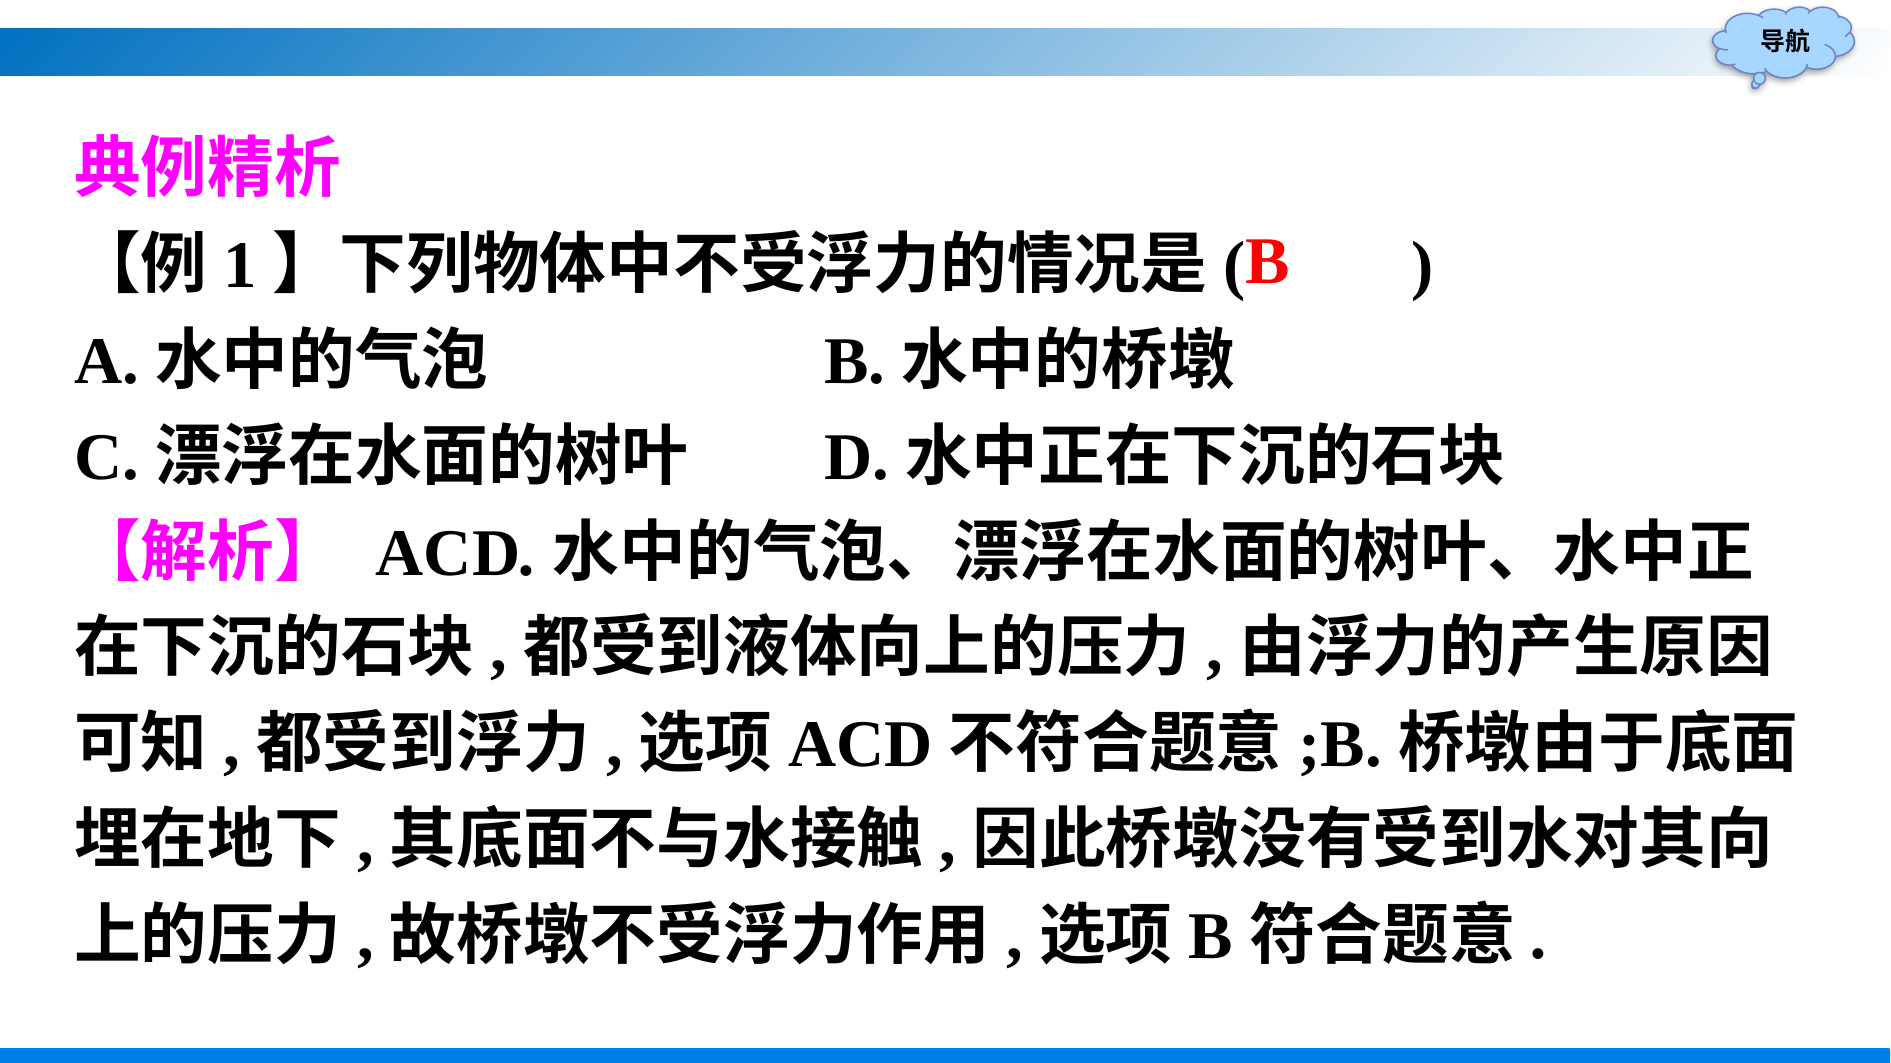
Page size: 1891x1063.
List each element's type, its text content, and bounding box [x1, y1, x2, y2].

text_box B [1230, 209, 1305, 304]
text_box 典例精析 【例1】下列物体中不受浮力的情况是( ) A.水中的气泡 B.水中的桥墩 C.漂浮在水面的树叶 D.水中正在下沉的石块 【解析】 ACD.水中的气泡、漂浮在水面的树叶、水中正在下沉的石块,都受到液体向上的压力,由浮力的产生原因可知,都受到浮力,选项ACD不符合题意;B.桥墩由于底面埋在地下,其底面不与水接触,因此桥墩没有受到水对其向上的压力,故桥墩不受浮力作用,选项B符合题意. [59, 101, 1833, 980]
